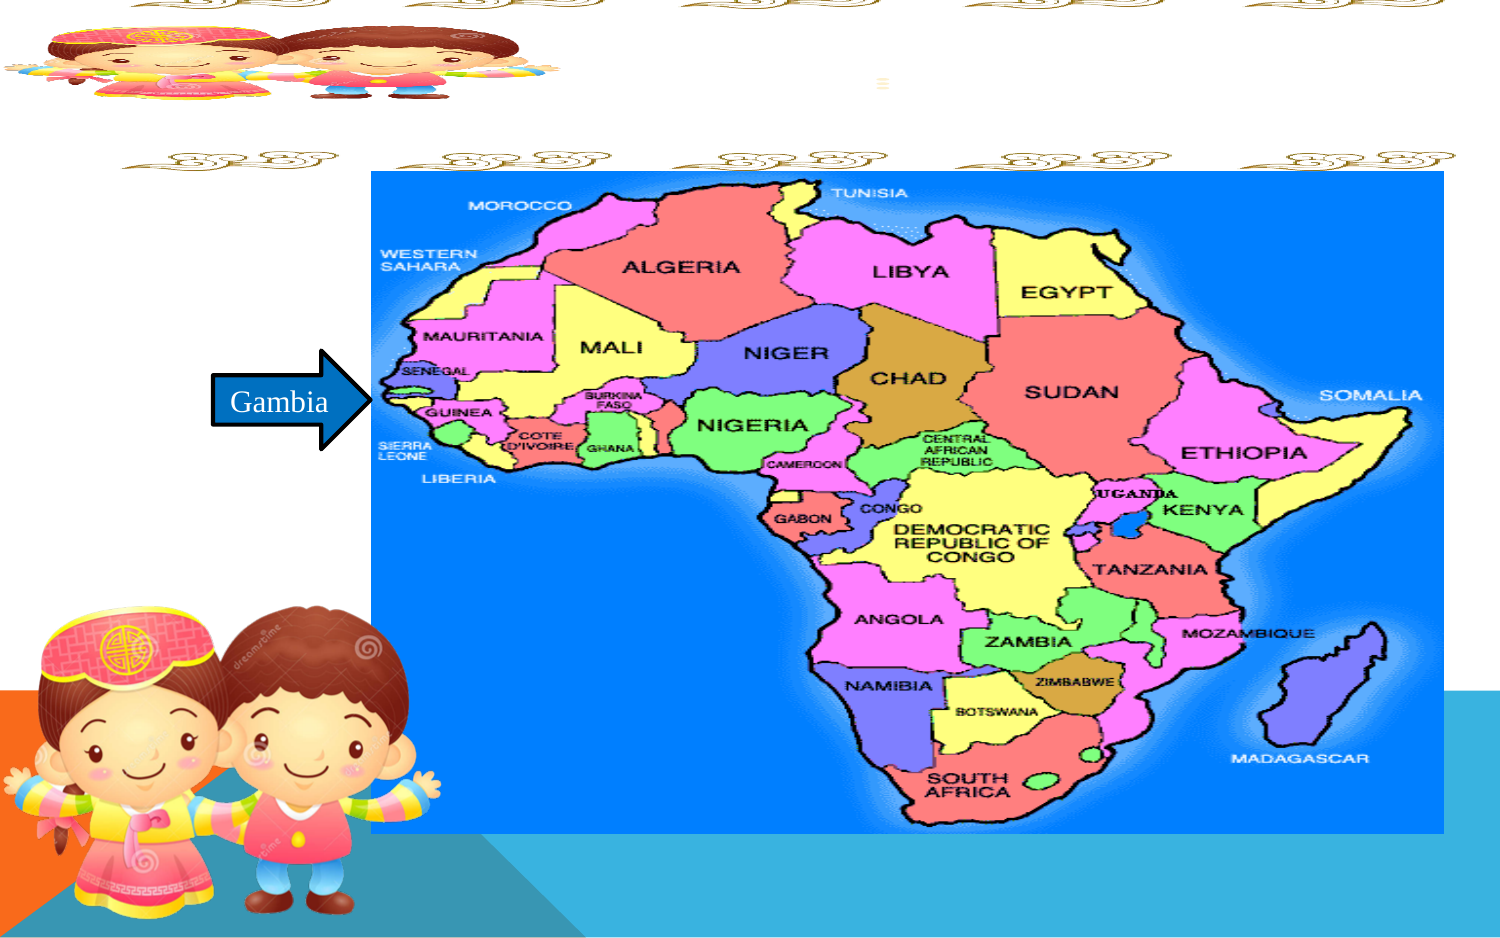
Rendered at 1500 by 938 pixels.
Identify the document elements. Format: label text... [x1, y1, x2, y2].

text_box Gambia [213, 350, 366, 450]
picture [0, 173, 1444, 938]
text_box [0, 0, 1500, 173]
